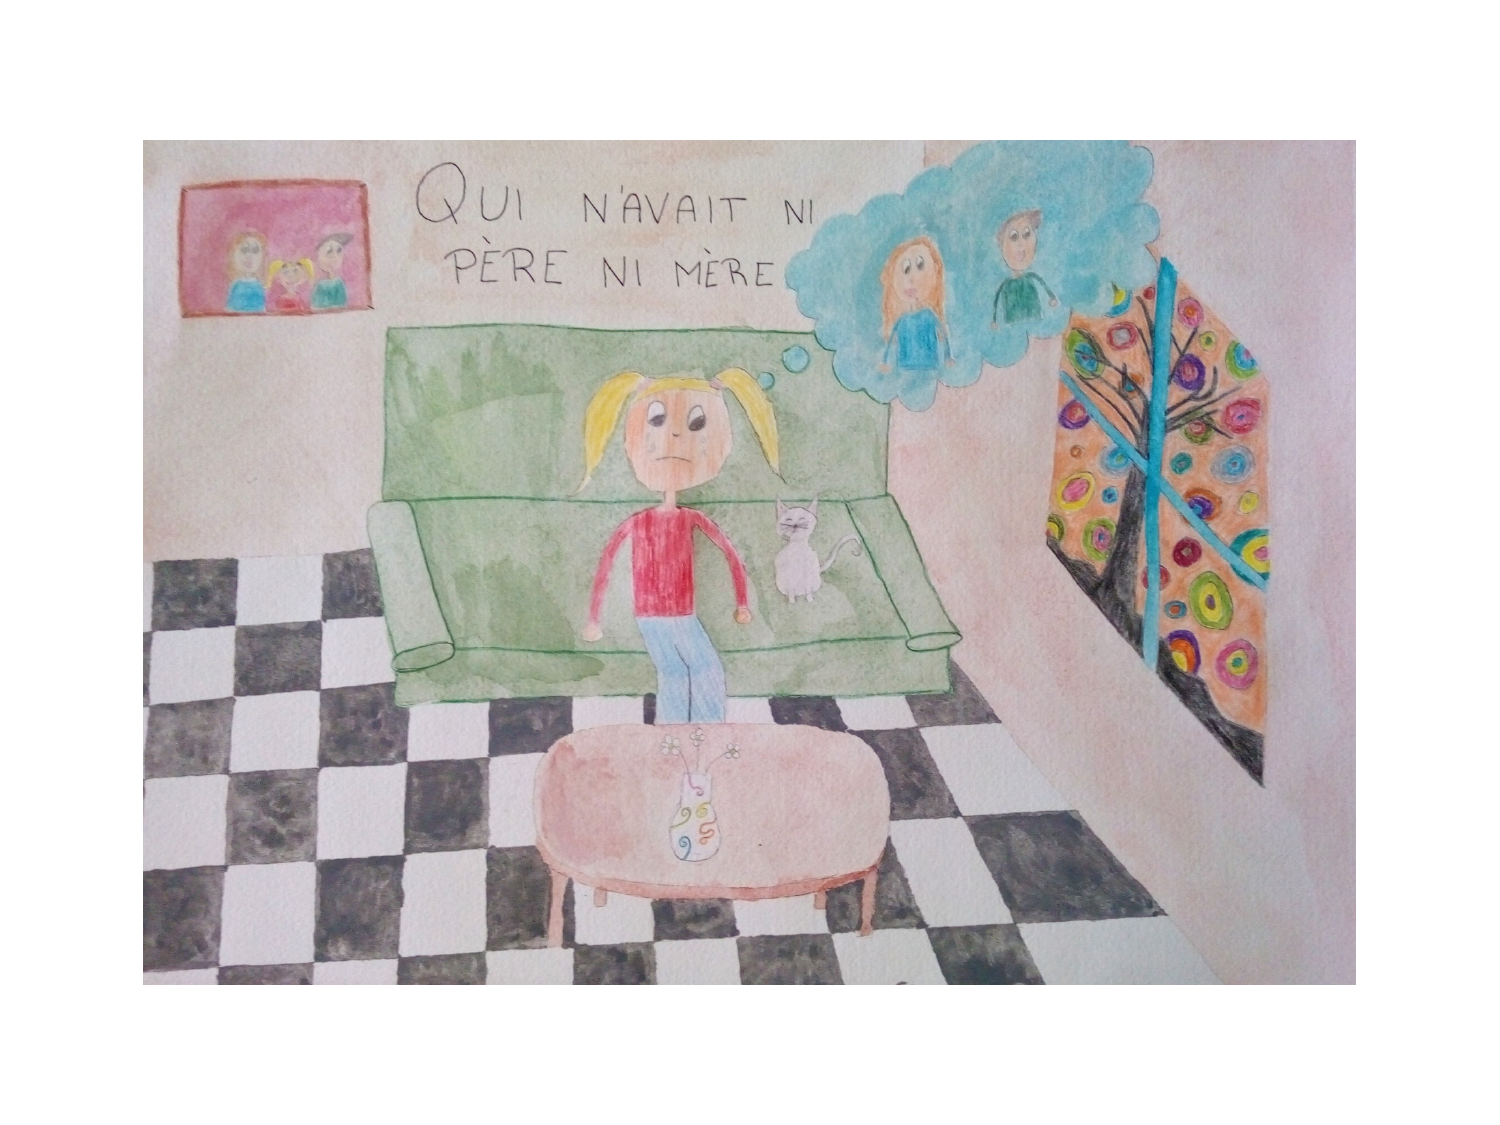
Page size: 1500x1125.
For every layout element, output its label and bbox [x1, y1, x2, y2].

picture [143, 140, 1356, 985]
